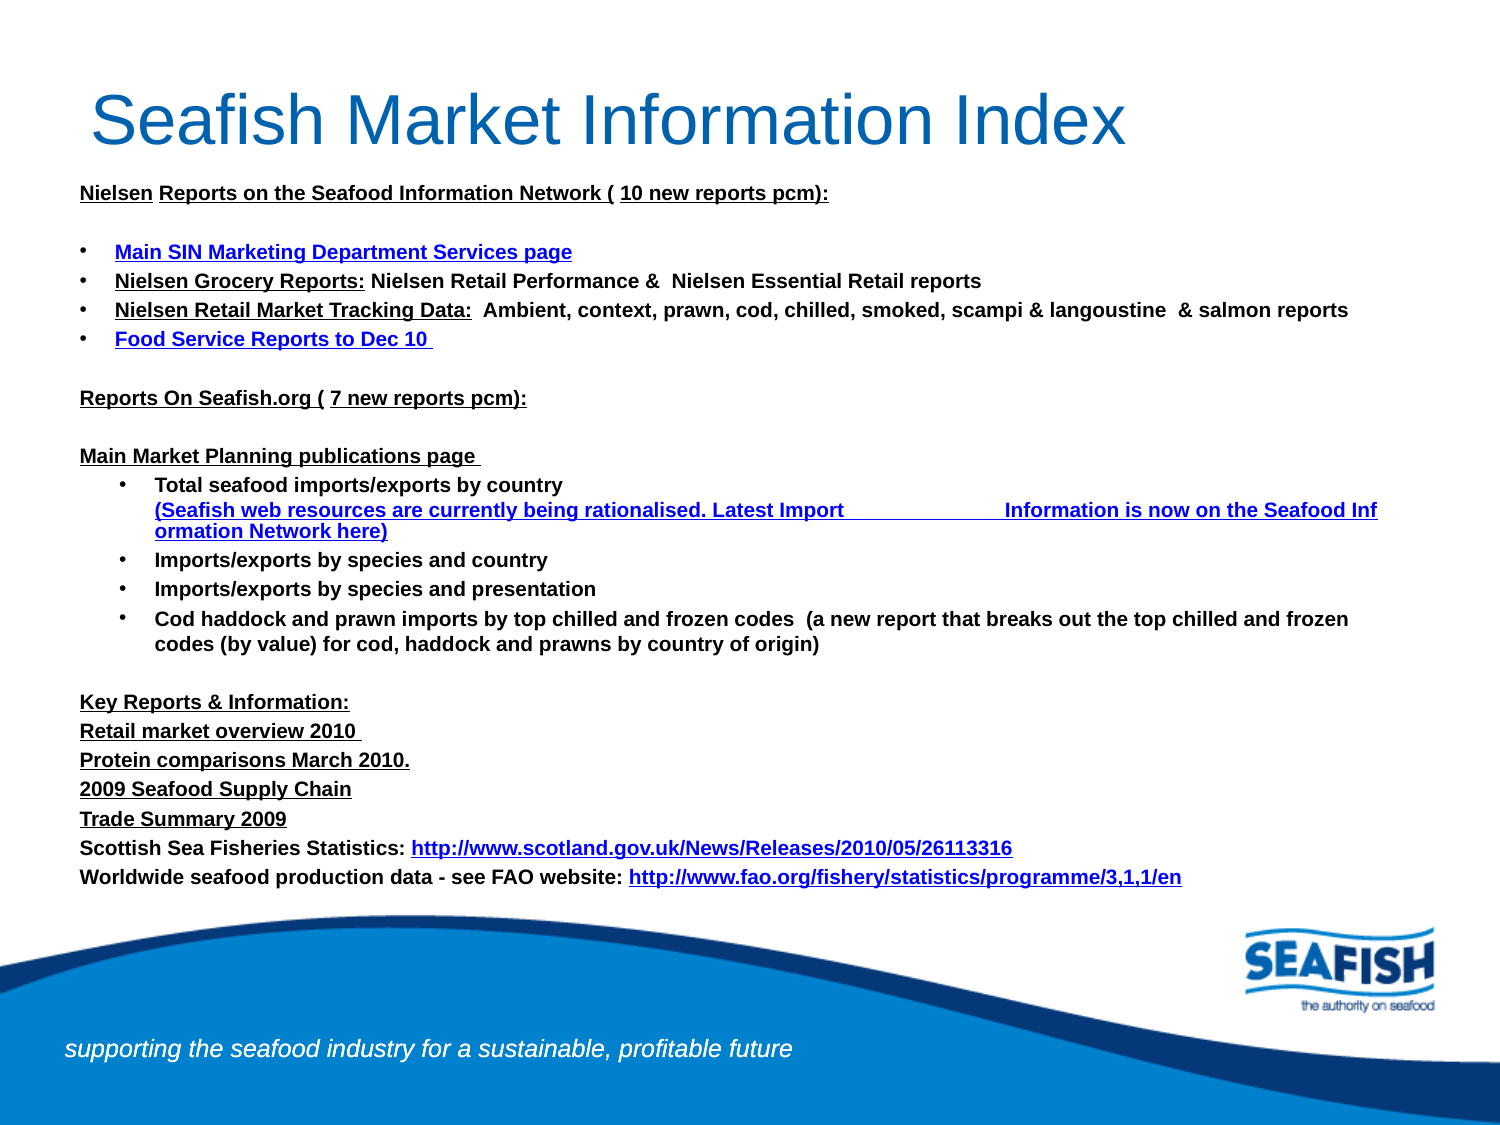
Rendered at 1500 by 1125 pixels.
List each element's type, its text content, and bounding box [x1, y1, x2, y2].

picture [0, 0, 1500, 1125]
title Seafish Market Information Index [74, 44, 1426, 188]
text_box Nielsen Reports on the Seafood Information Network ( 10 new reports pcm): Main SIN Marketing Department Services page Nielsen Grocery Reports: Nielsen Retail Performance & Nielsen Essential Retail reports Nielsen Retail Market Tracking Data: Ambient, context, prawn, cod, chilled, smoked, scampi & langoustine & salmon reports Food Service Reports to Dec 10 Reports On Seafish.org ( 7 new reports pcm): Main Market Planning publications page Total seafood imports/exports by country (Seafish web resources are currently being rationalised. Latest Import Information is now on the Seafood Information Network here) Imports/exports by species and country Imports/exports by species and presentation Cod haddock and prawn imports by top chilled and frozen codes (a new report that breaks out the top chilled and frozen codes (by value) for cod, haddock and prawns by country of origin) Key Reports & Information: Retail market overview 2010 Protein comparisons March 2010. 2009 Seafood Supply Chain Trade Summary 2009 Scottish Sea Fisheries Statistics: http://www.scotland.gov.uk/News/Releases/2010/05/26113316 Worldwide seafood production data - see FAO website: http://www.fao.org/fishery/statistics/programme/3,1,1/en [64, 172, 1400, 875]
